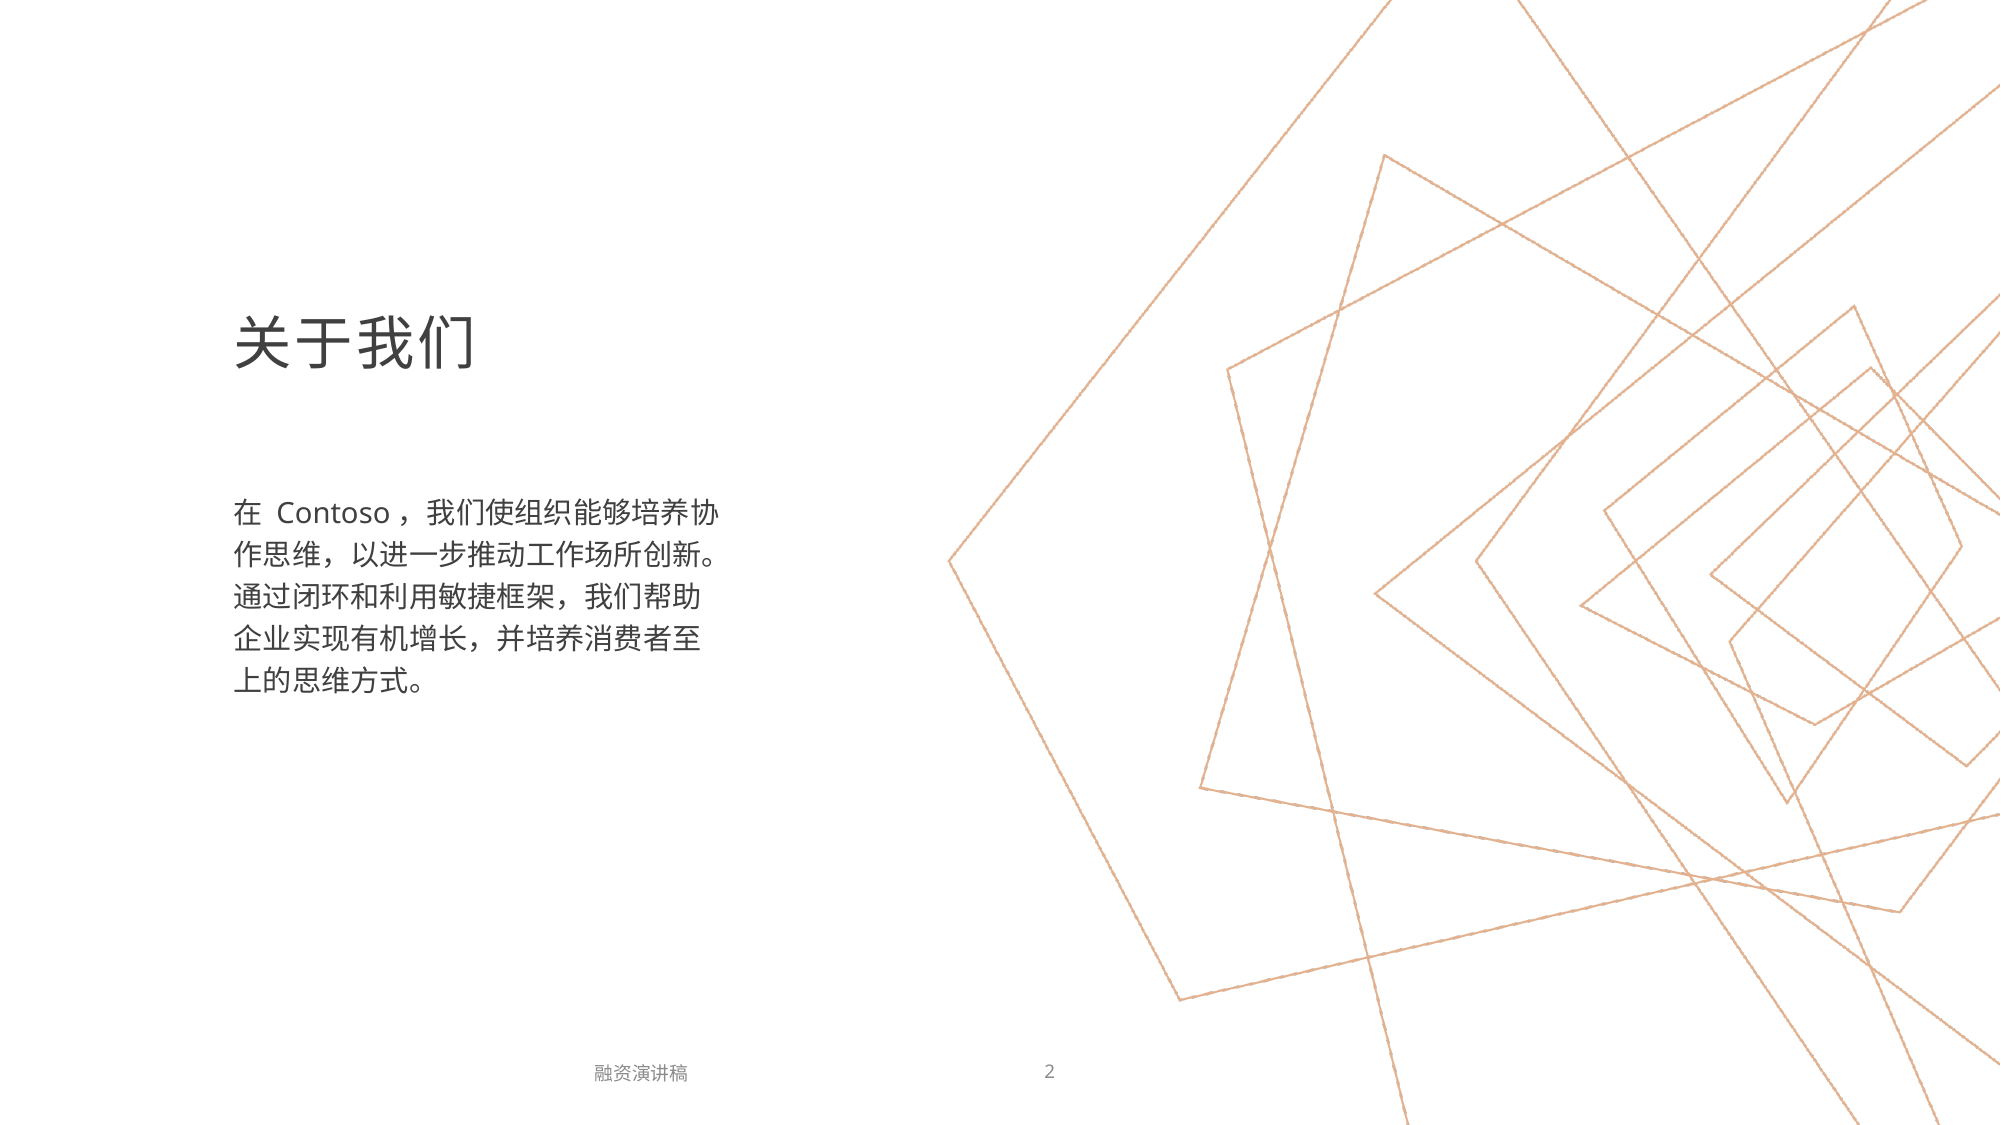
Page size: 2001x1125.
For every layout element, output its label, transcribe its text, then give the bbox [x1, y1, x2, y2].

footer 融资演讲稿 [437, 1042, 846, 1103]
title 关于我们 [218, 167, 740, 385]
slide_number 2 [908, 1042, 1071, 1103]
picture [900, 0, 2000, 1125]
list 在 Contoso，我们使组织能够培养协作思维，以进一步推动工作场所创新。通过闭环和利用敏捷框架，我们帮助企业实现有机增长，并培养消费者至上的思维方式。 [218, 479, 740, 893]
